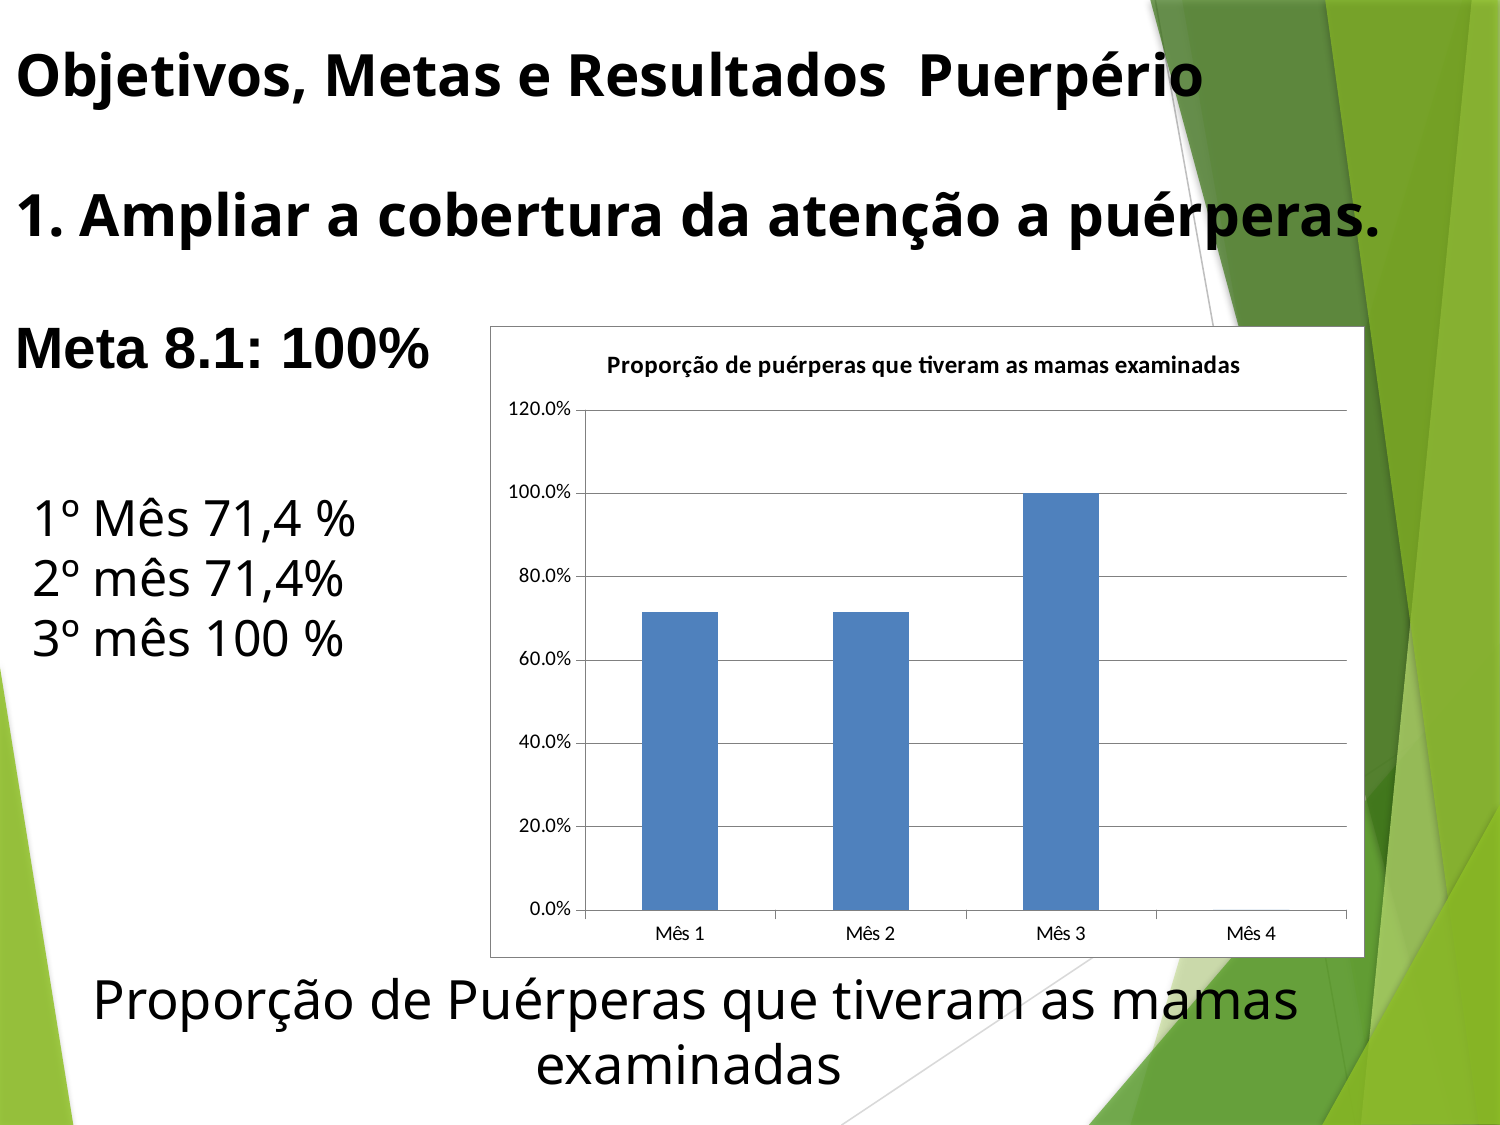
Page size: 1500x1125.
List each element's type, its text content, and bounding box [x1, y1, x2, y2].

chart [489, 325, 1365, 959]
title Objetivos, Metas e Resultados Puerpério 1. Ampliar a cobertura da atenção a puérperas. [0, 30, 1427, 303]
text_box Meta 8.1: 100% [0, 302, 553, 388]
list Proporção de Puérperas que tiveram as mamas examinadas [0, 957, 1400, 1105]
text_box 1º Mês 71,4 % 2º mês 71,4% 3º mês 100 % [17, 478, 420, 674]
